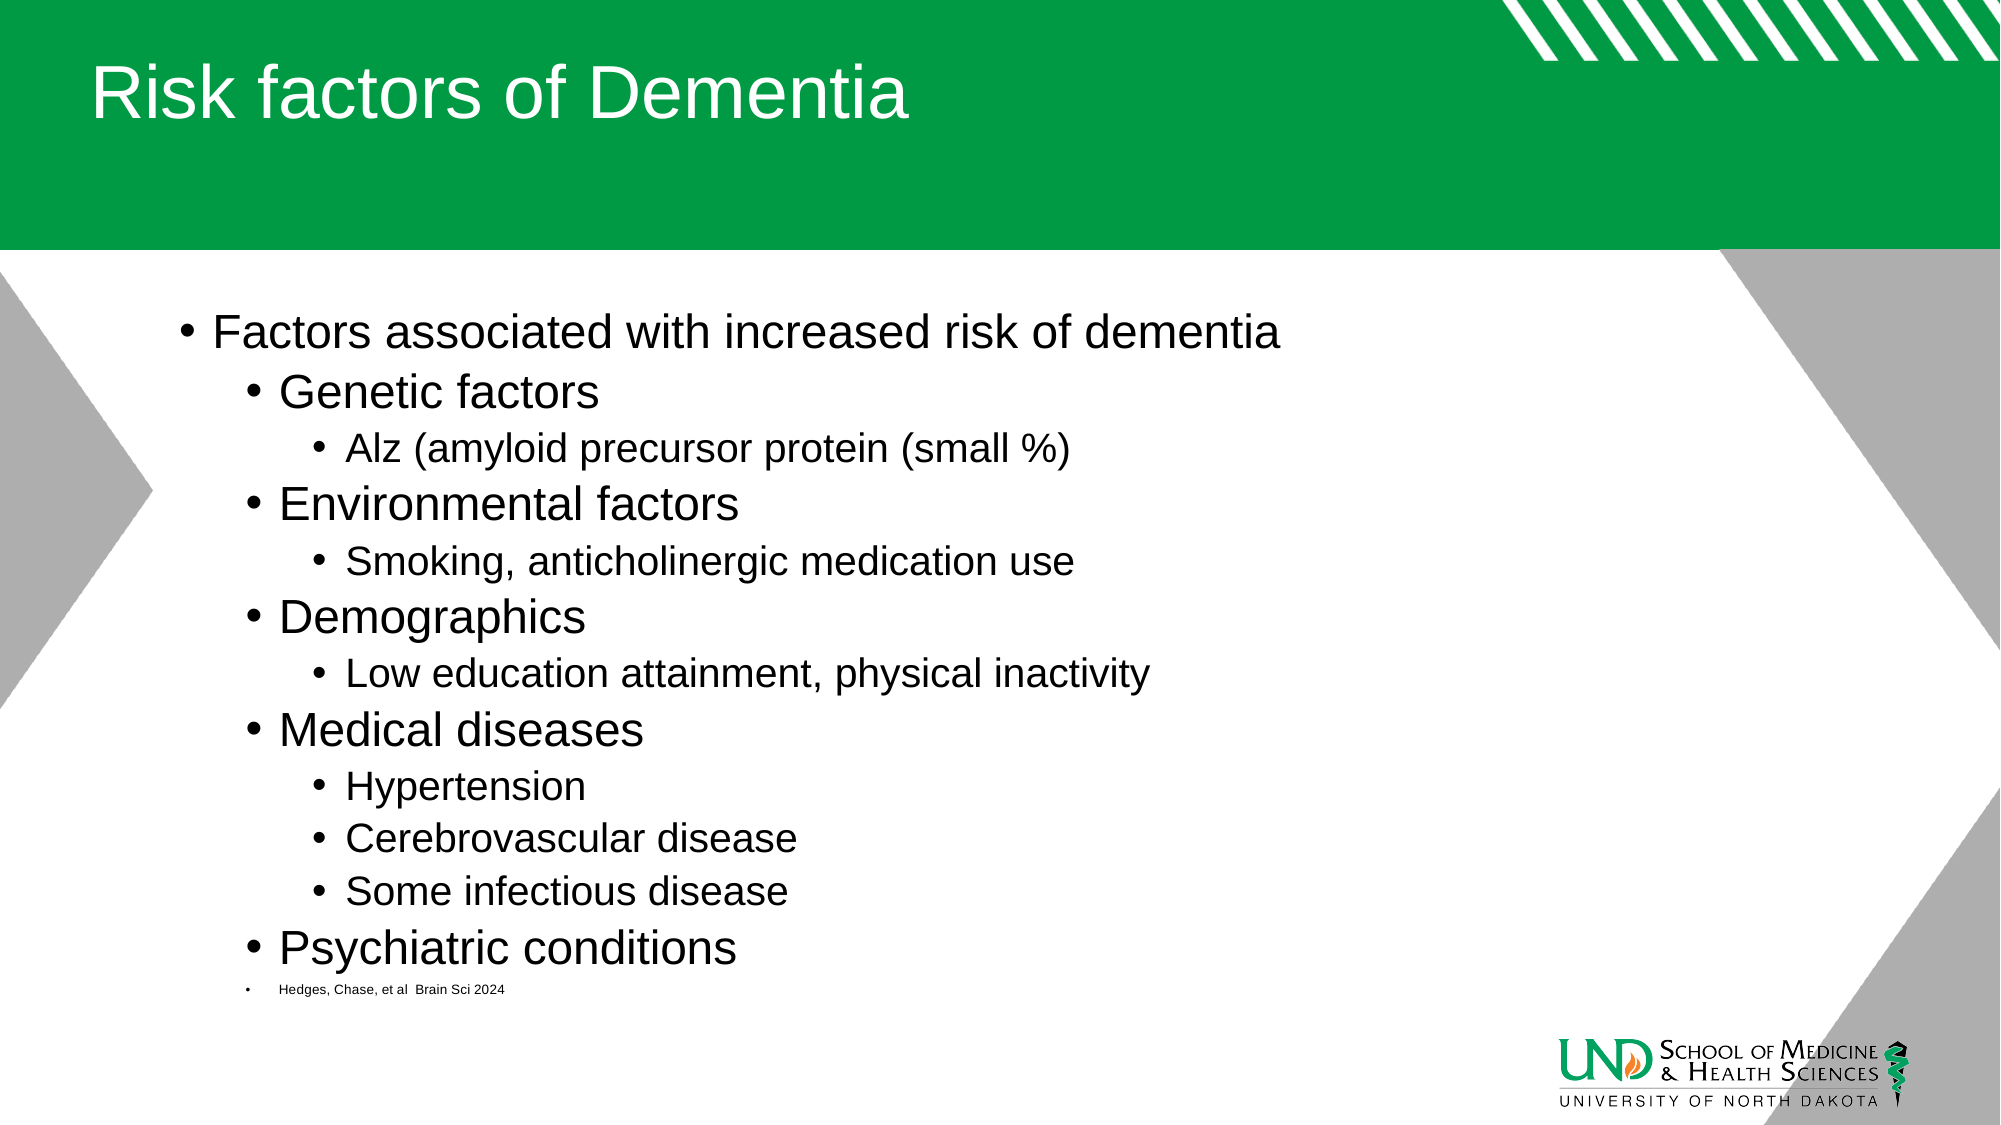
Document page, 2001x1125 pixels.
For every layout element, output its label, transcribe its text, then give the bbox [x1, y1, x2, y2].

picture [1687, 249, 2000, 659]
picture [0, 249, 153, 725]
title Risk factors of Dementia [75, 45, 1909, 233]
picture [1479, 0, 2000, 61]
list Factors associated with increased risk of dementia Genetic factors Alz (amyloid precursor protein (small %) Environmental factors Smoking, anticholinergic medication use Demographics Low education attainment, physical inactivity Medical diseases Hypertension Cerebrovascular disease Some infectious disease Psychiatric conditions Hedges, Chase, et al Brain Sci 2024 [164, 299, 1567, 1014]
picture [1558, 725, 2000, 1125]
